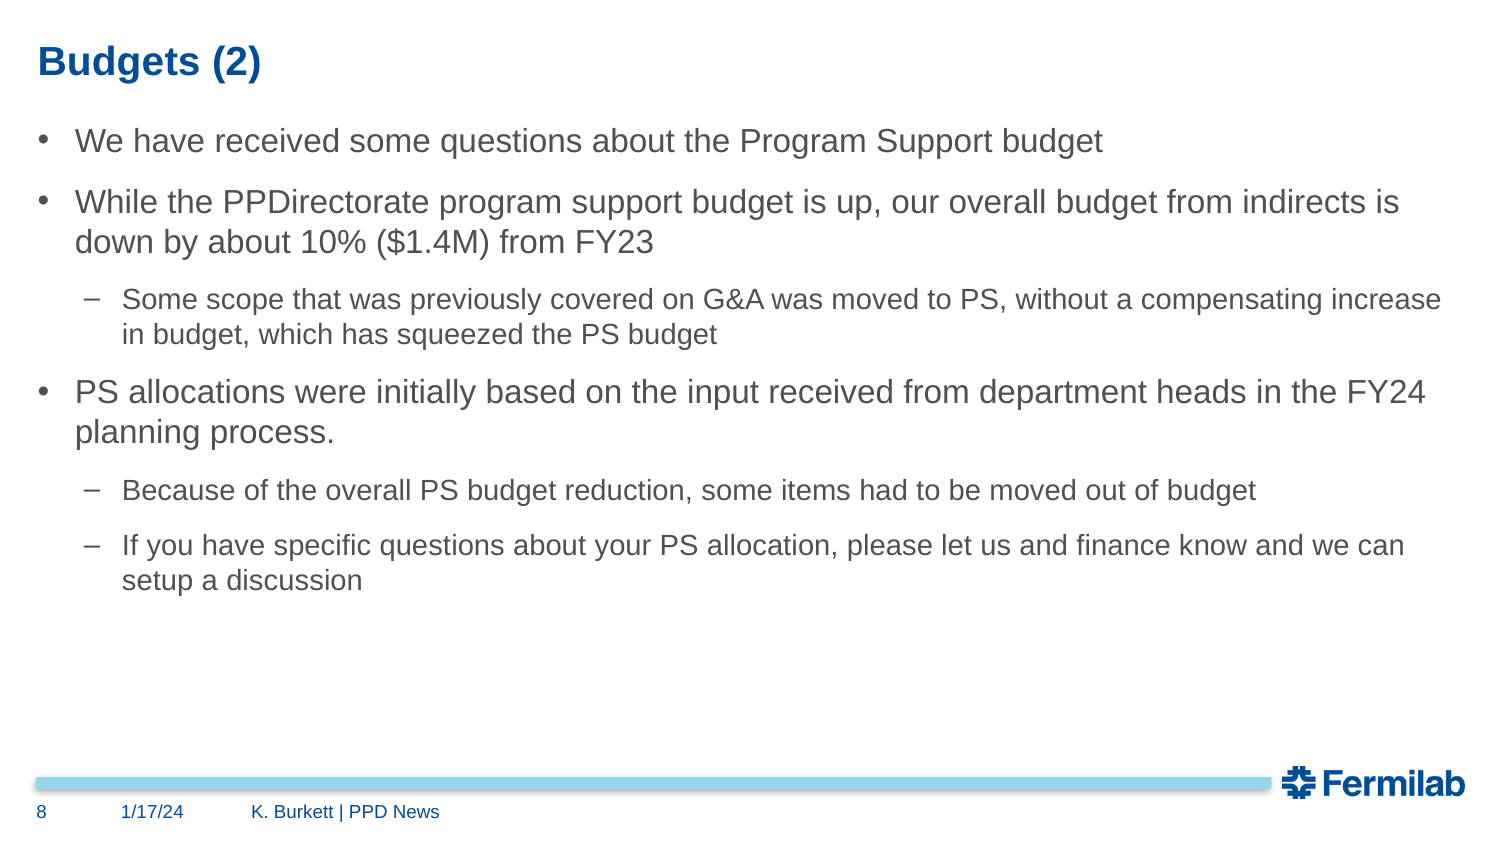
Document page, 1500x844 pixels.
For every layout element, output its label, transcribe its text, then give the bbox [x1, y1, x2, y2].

list We have received some questions about the Program Support budget While the PPDirectorate program support budget is up, our overall budget from indirects is down by about 10% ($1.4M) from FY23 Some scope that was previously covered on G&A was moved to PS, without a compensating increase in budget, which has squeezed the PS budget PS allocations were initially based on the input received from department heads in the FY24 planning process. Because of the overall PS budget reduction, some items had to be moved out of budget If you have specific questions about your PS allocation, please let us and finance know and we can setup a discussion [37, 119, 1461, 742]
slide_number 8 [36, 800, 105, 830]
title Budgets (2) [37, 30, 1463, 84]
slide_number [120, 800, 232, 830]
footer K. Burkett | PPD News [251, 800, 1279, 831]
picture [1282, 766, 1465, 799]
